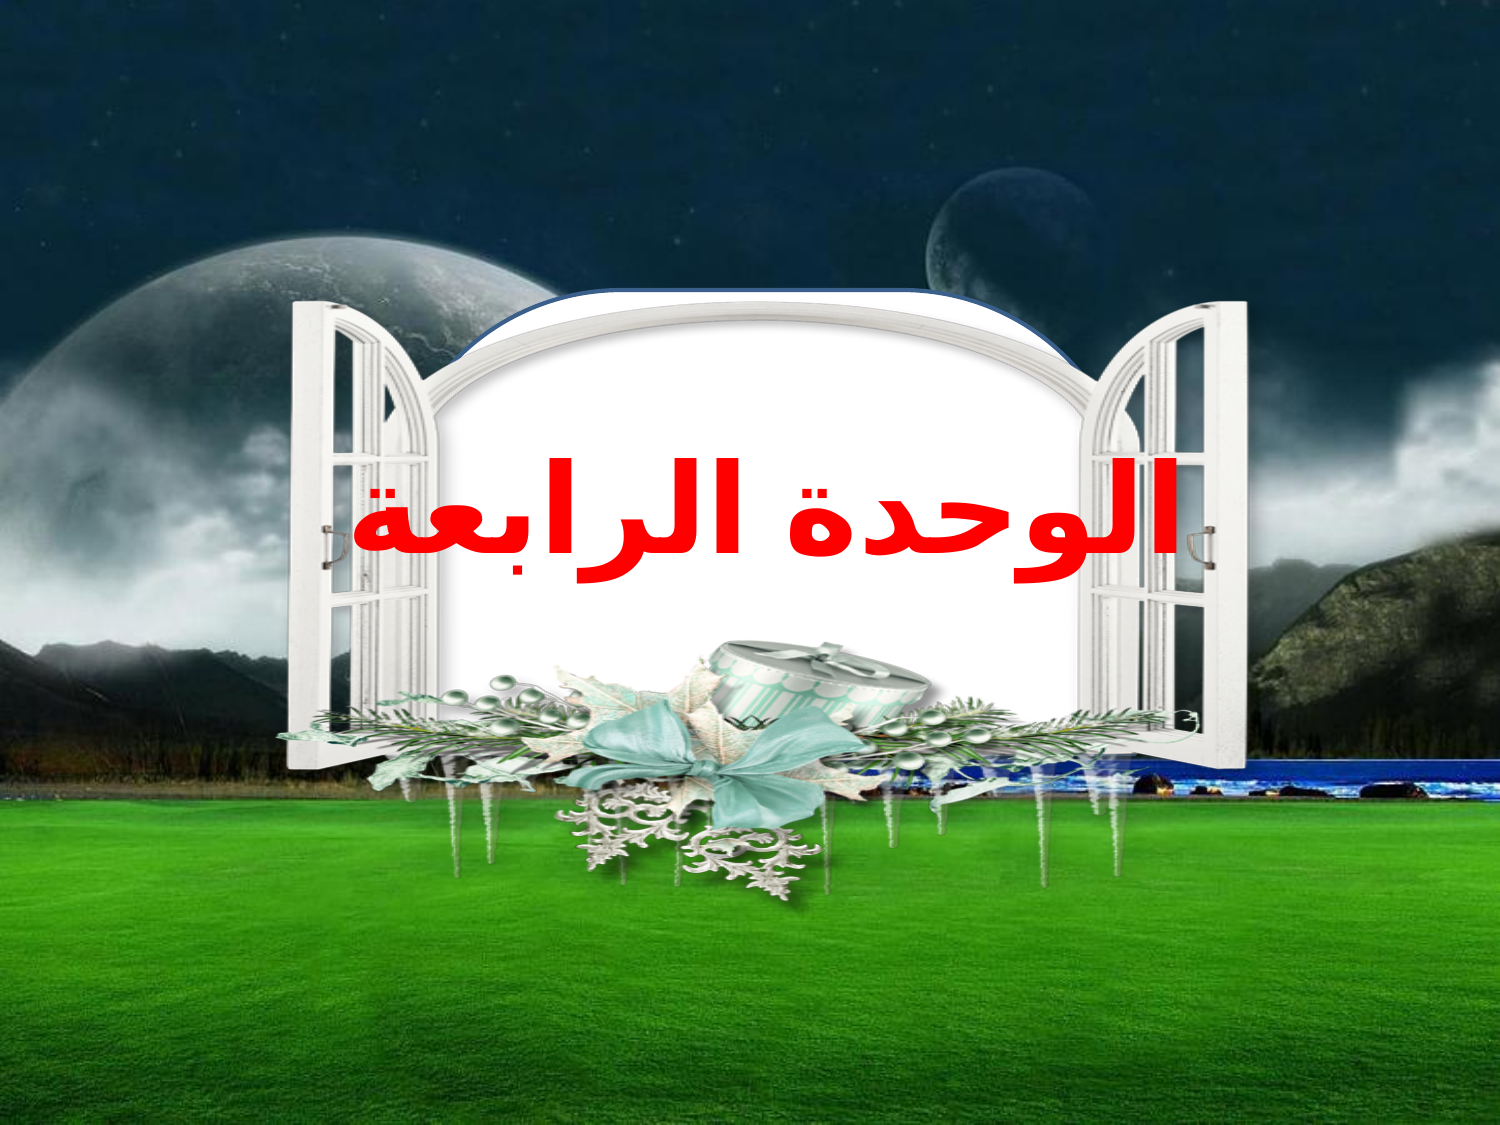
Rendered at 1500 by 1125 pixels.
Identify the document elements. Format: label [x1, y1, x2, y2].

picture [0, 0, 1500, 1125]
text_box [52, 266, 1500, 973]
